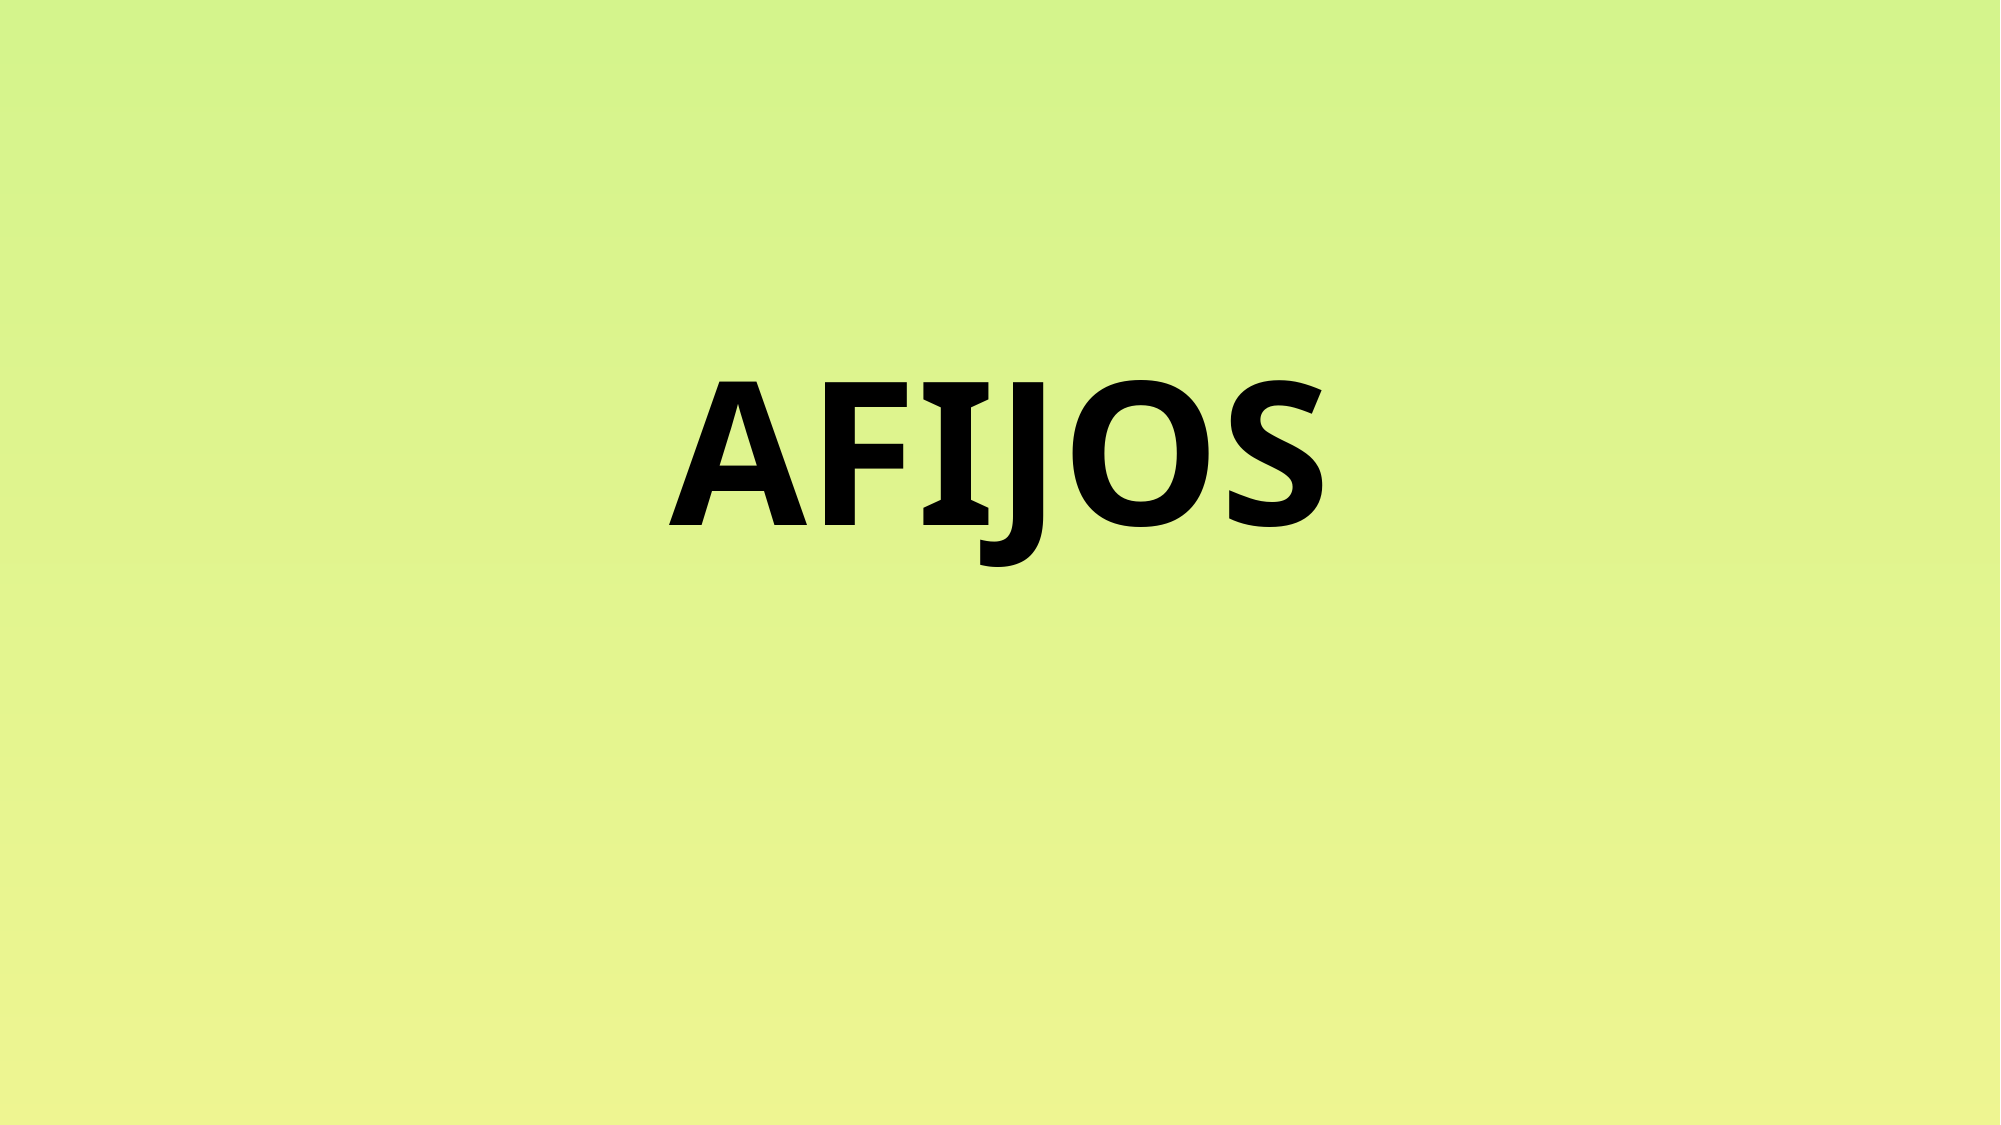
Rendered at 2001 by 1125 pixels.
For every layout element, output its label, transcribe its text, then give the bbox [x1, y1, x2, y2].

title AFIJOS [249, 184, 1750, 576]
